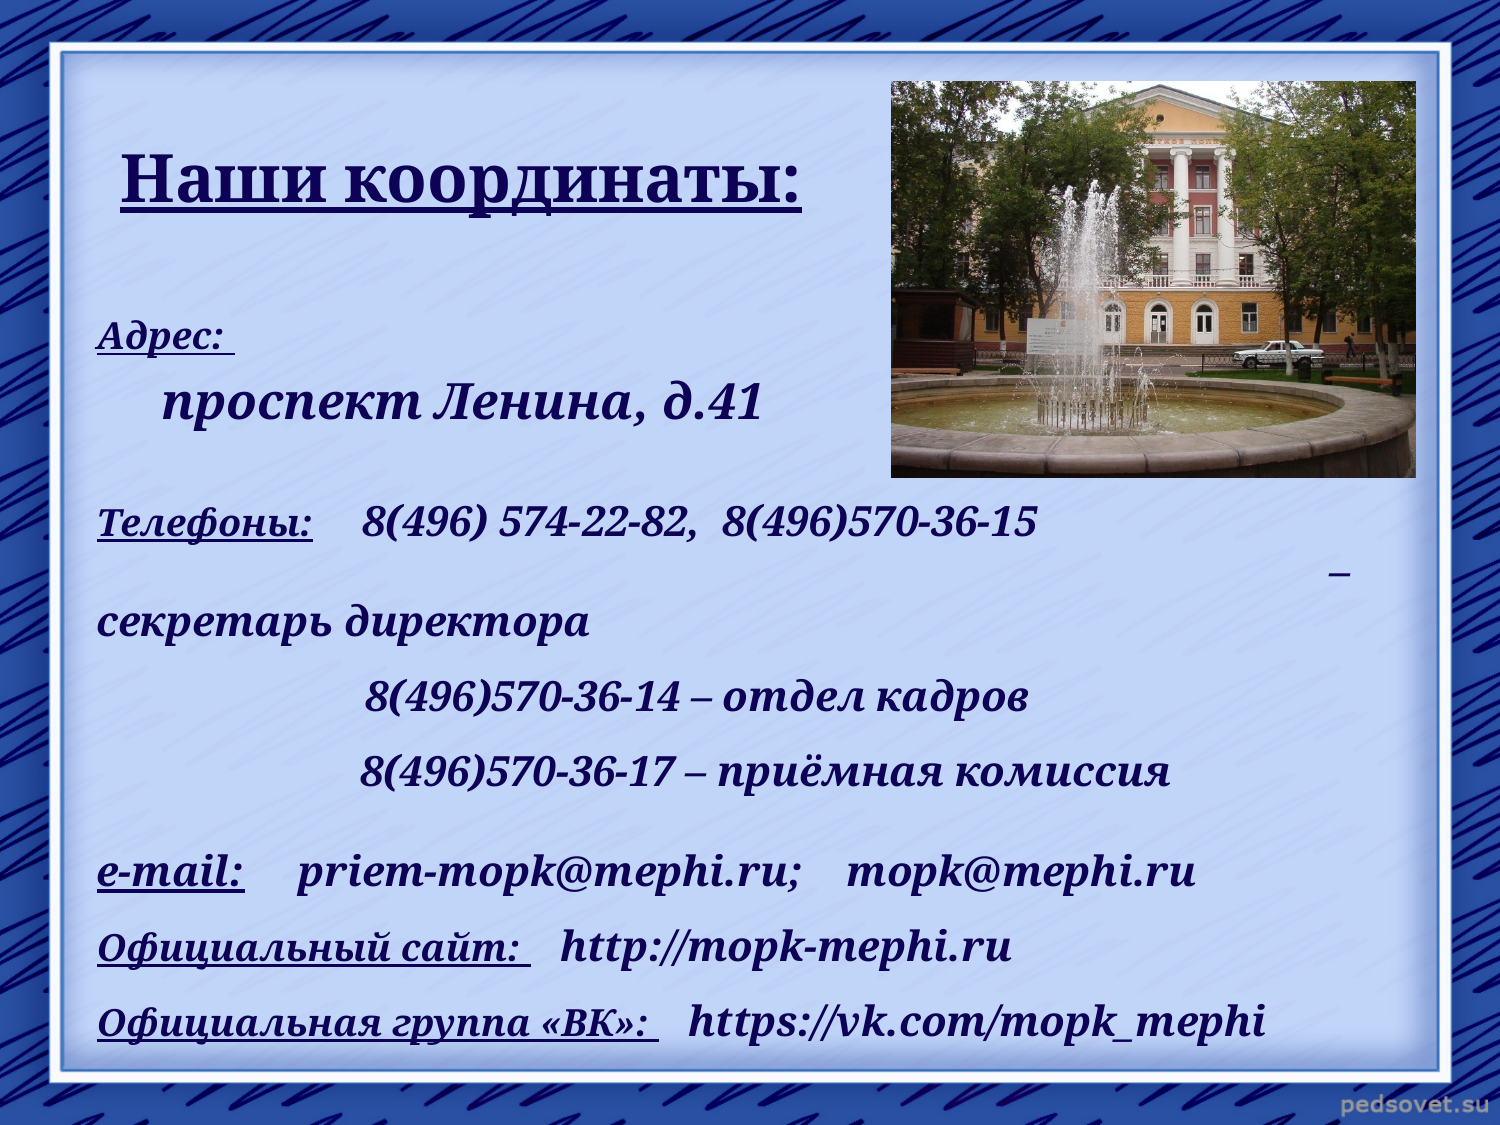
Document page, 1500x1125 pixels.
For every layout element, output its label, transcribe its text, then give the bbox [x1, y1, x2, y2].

text_box Адрес: проспект Ленина, д.41 Телефоны: 8(496) 574-22-82, 8(496)570-36-15 – секретарь директора 8(496)570-36-14 – отдел кадров 8(496)570-36-17 – приёмная комиссия e-mail: priem-mopk@mephi.ru; mopk@mephi.ru Официальный сайт: http://mopk-mephi.ru Официальная группа «ВК»: https://vk.com/mopk_mephi [81, 304, 1407, 1102]
title Наши координаты: [105, 105, 886, 247]
picture [0, 0, 1500, 1125]
